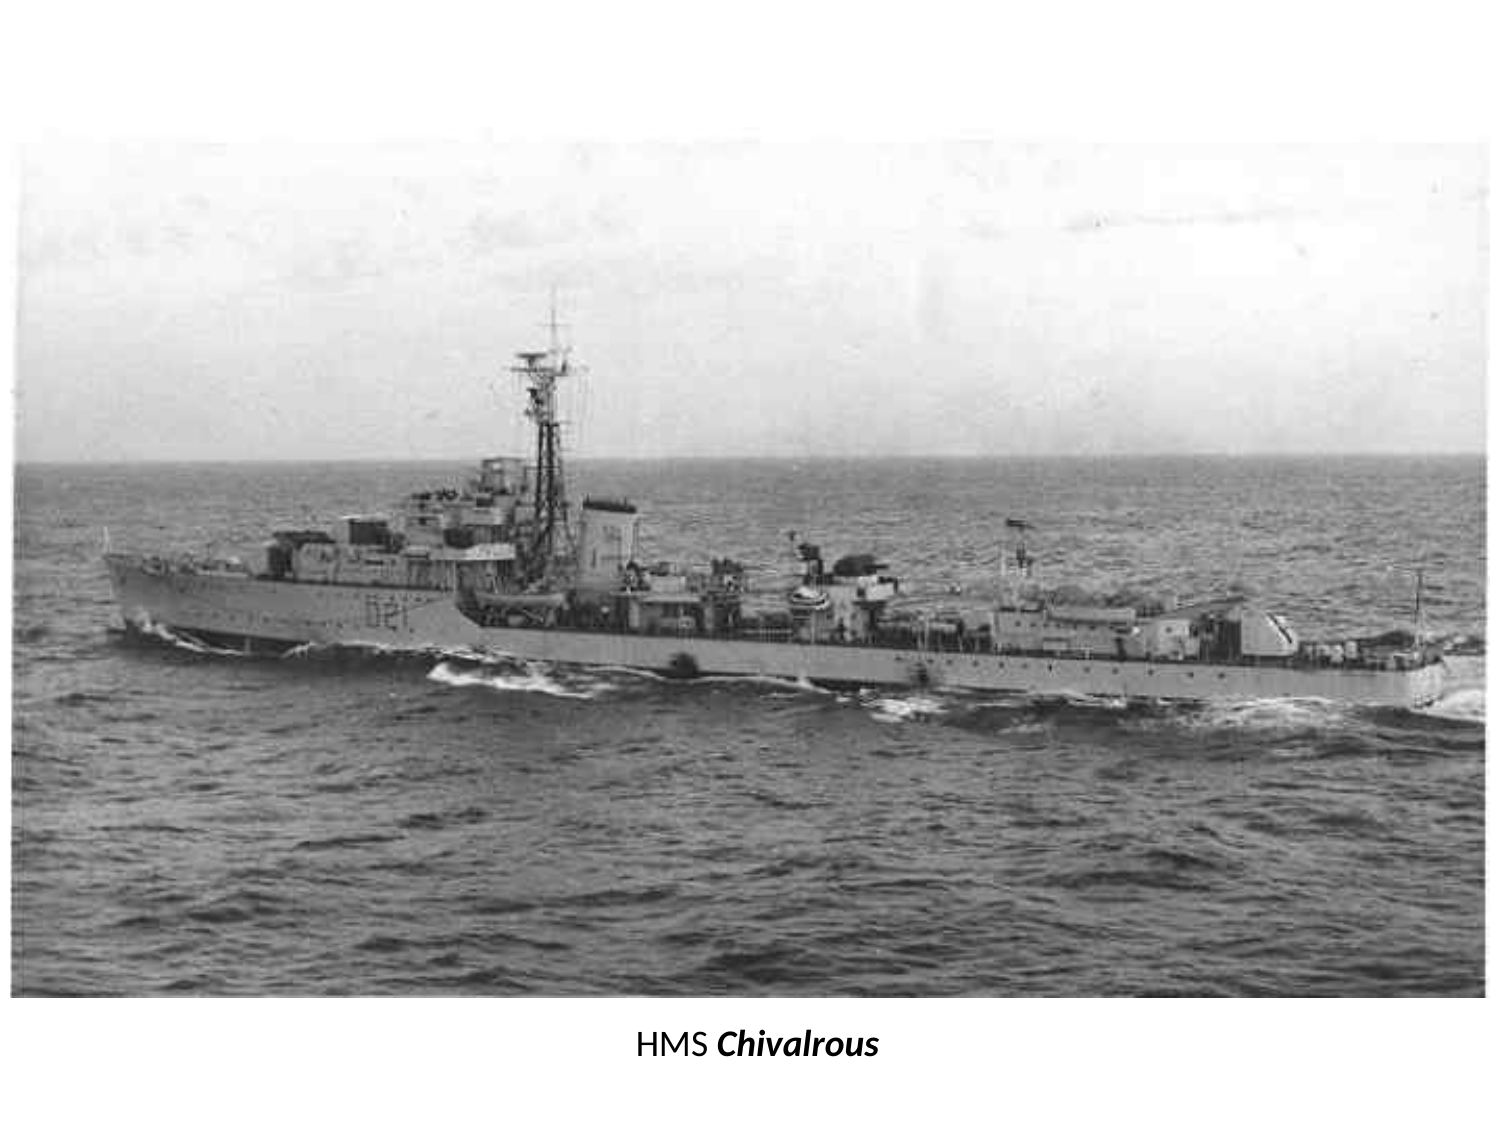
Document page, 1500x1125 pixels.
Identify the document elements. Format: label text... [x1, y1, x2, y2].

text_box HMS Chivalrous [490, 1011, 1034, 1072]
picture [10, 126, 1490, 999]
